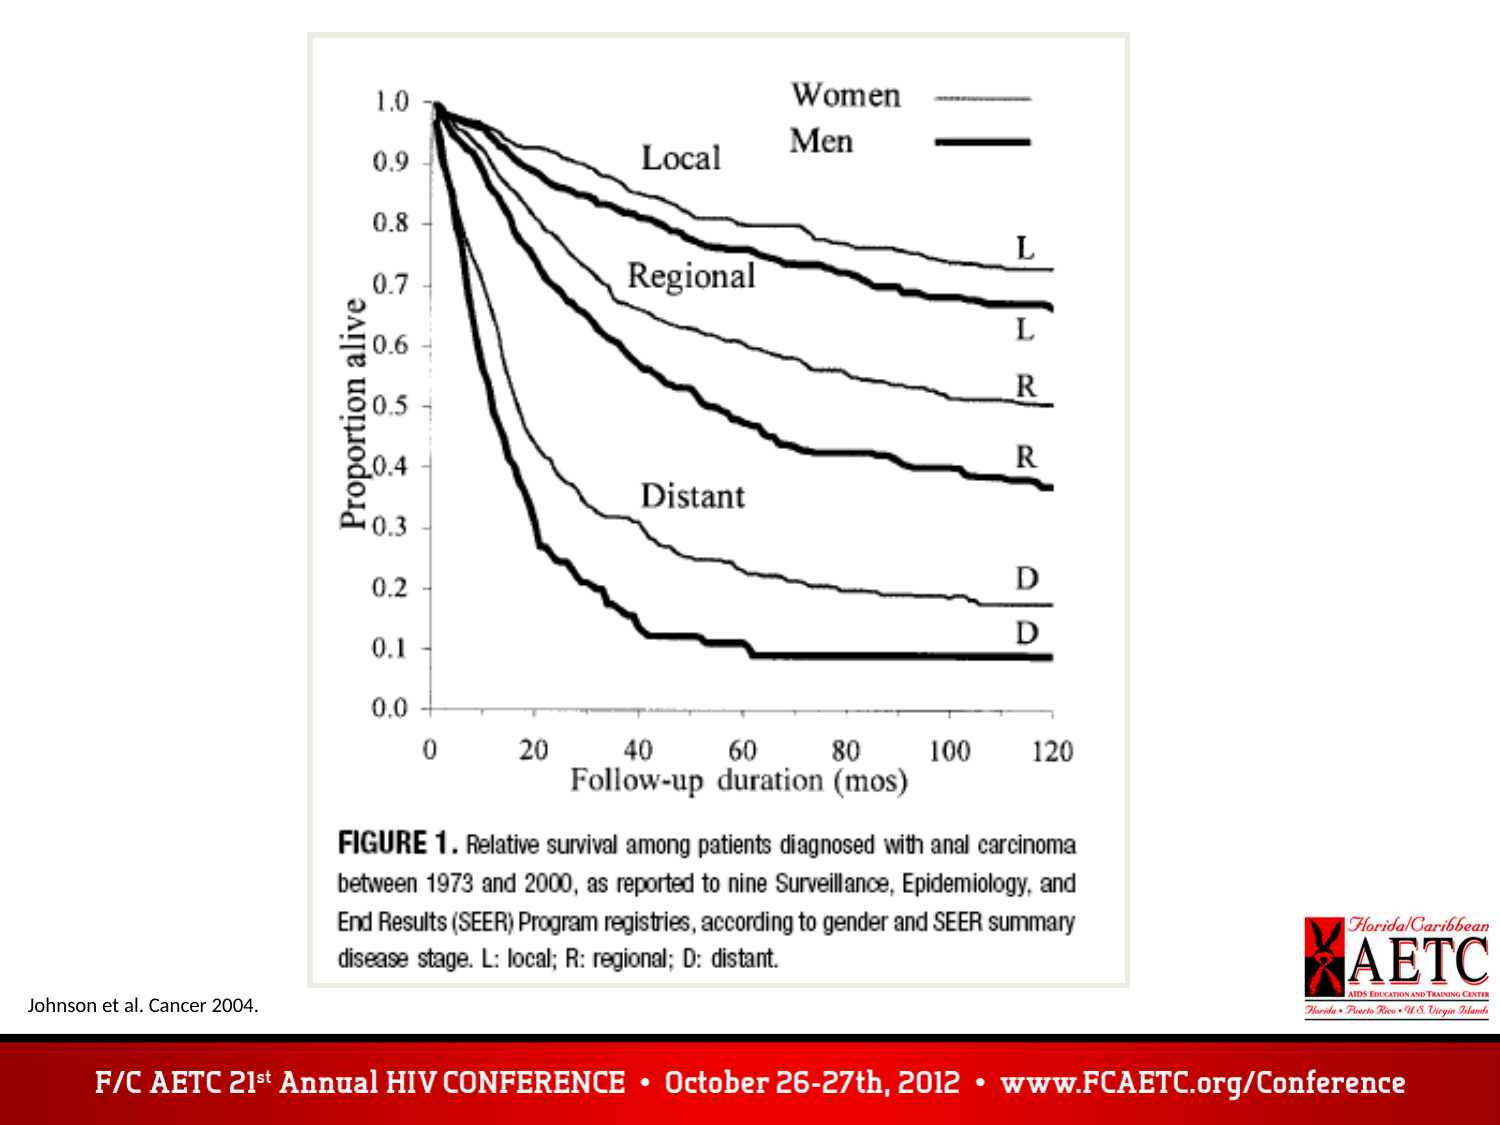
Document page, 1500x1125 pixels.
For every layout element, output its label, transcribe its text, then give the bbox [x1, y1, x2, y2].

picture [0, 0, 1500, 1125]
text_box Johnson et al. Cancer 2004. [13, 984, 275, 1025]
